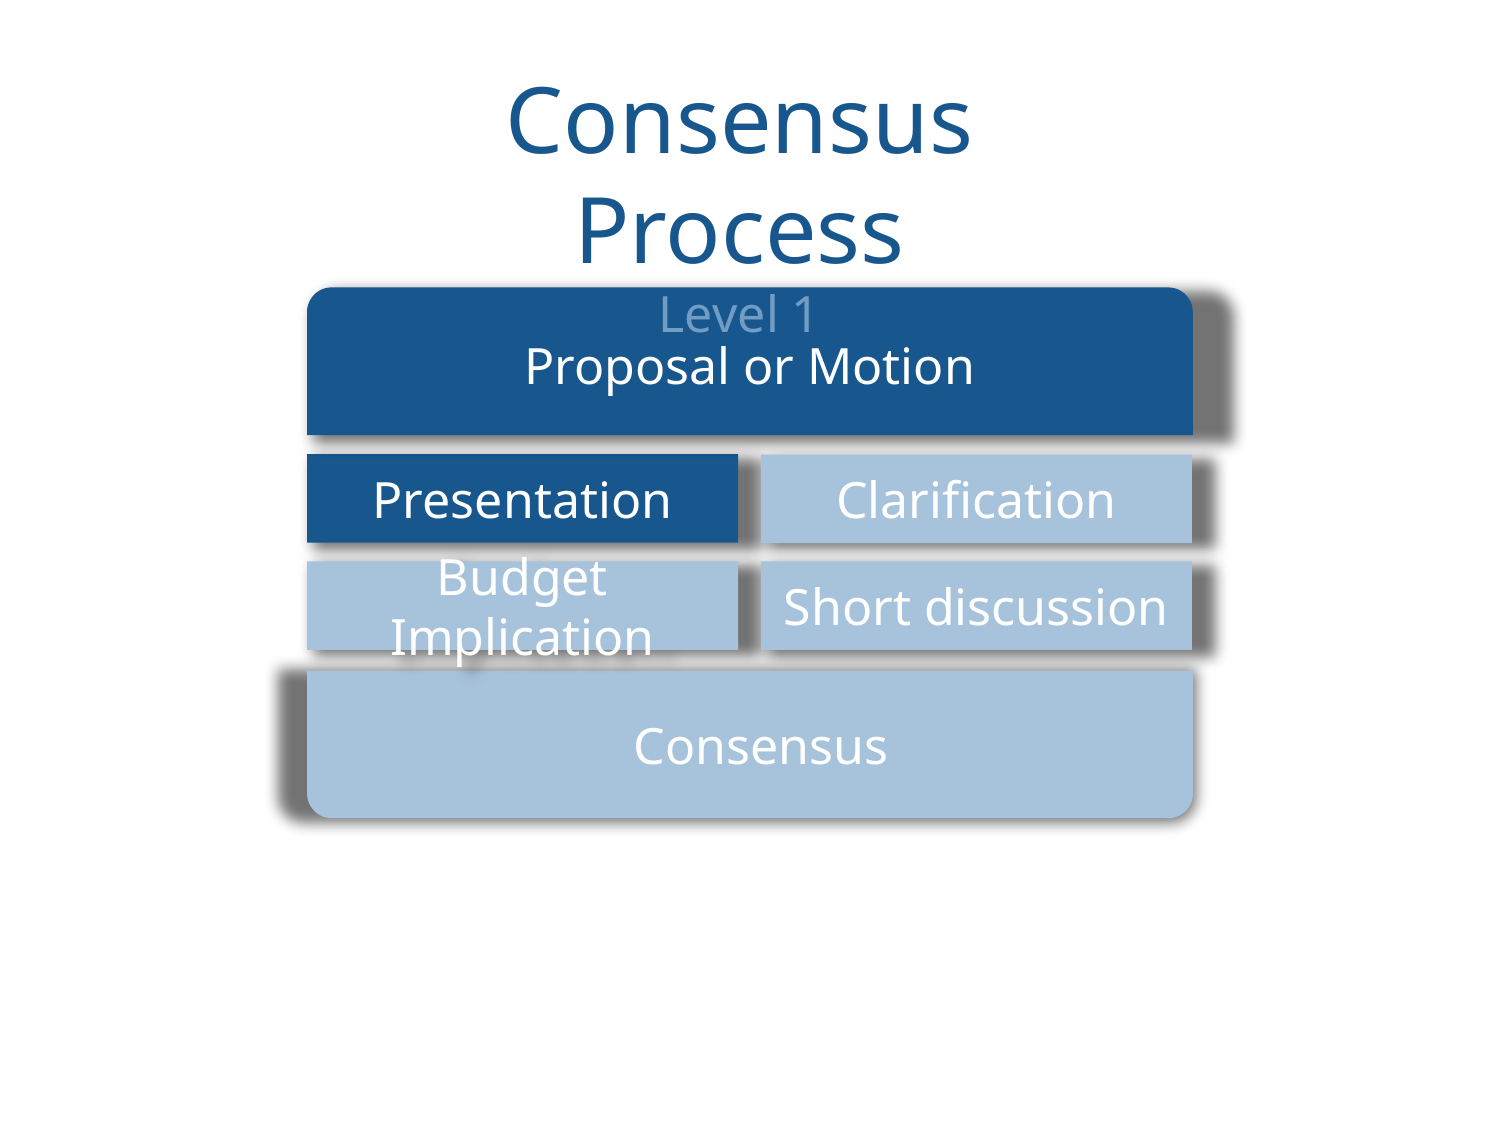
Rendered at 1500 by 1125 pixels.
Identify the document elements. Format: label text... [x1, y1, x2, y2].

text_box Budget Implication [306, 561, 739, 650]
text_box Short discussion [760, 561, 1193, 650]
text_box [306, 669, 1194, 819]
text_box Clarification [760, 454, 1193, 544]
text_box Presentation [306, 454, 739, 543]
text_box Consensus Process Level 1 [321, 54, 1159, 350]
text_box Consensus [618, 706, 904, 782]
text_box Proposal or Motion [306, 286, 1194, 436]
